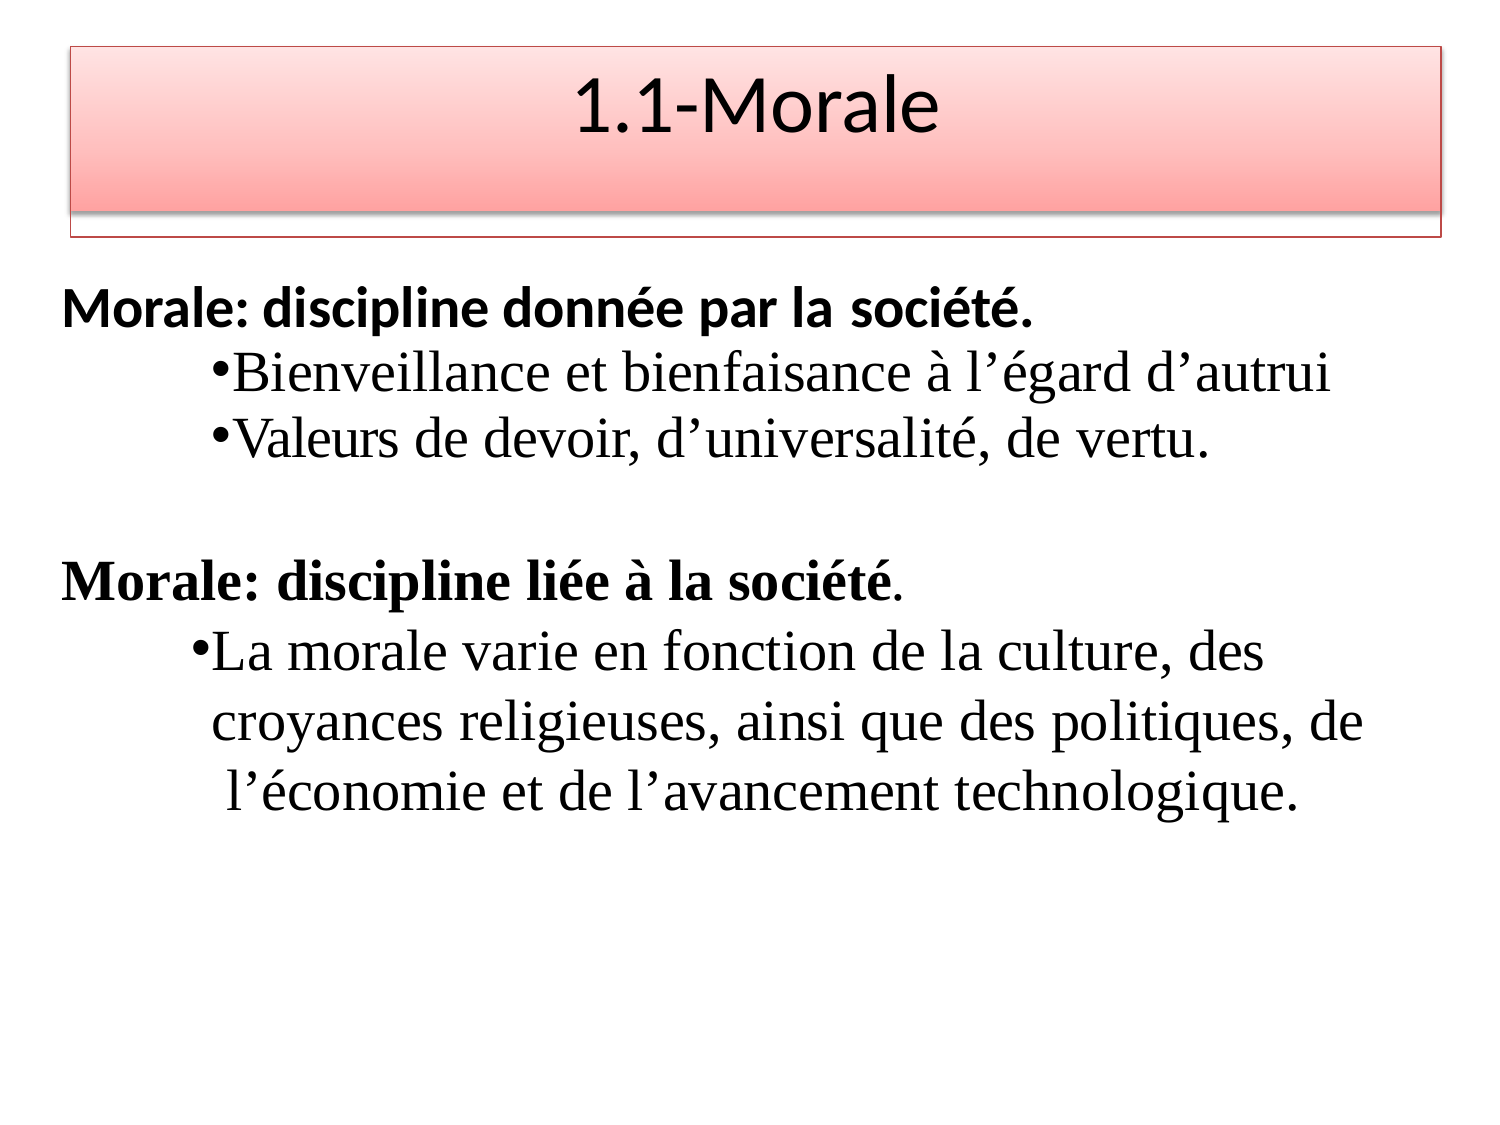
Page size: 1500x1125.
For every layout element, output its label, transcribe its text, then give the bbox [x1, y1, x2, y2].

text_box Morale: discipline donnée par la société. Bienveillance et bienfaisance à l’égard d’autrui Valeurs de devoir, d’universalité, de vertu. Morale: discipline liée à la société. La morale varie en fonction de la culture, des croyances religieuses, ainsi que des politiques, de l’économie et de l’avancement technologique. [59, 269, 1369, 823]
title 1.1-Morale [70, 229, 1442, 237]
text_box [63, 25, 1448, 221]
